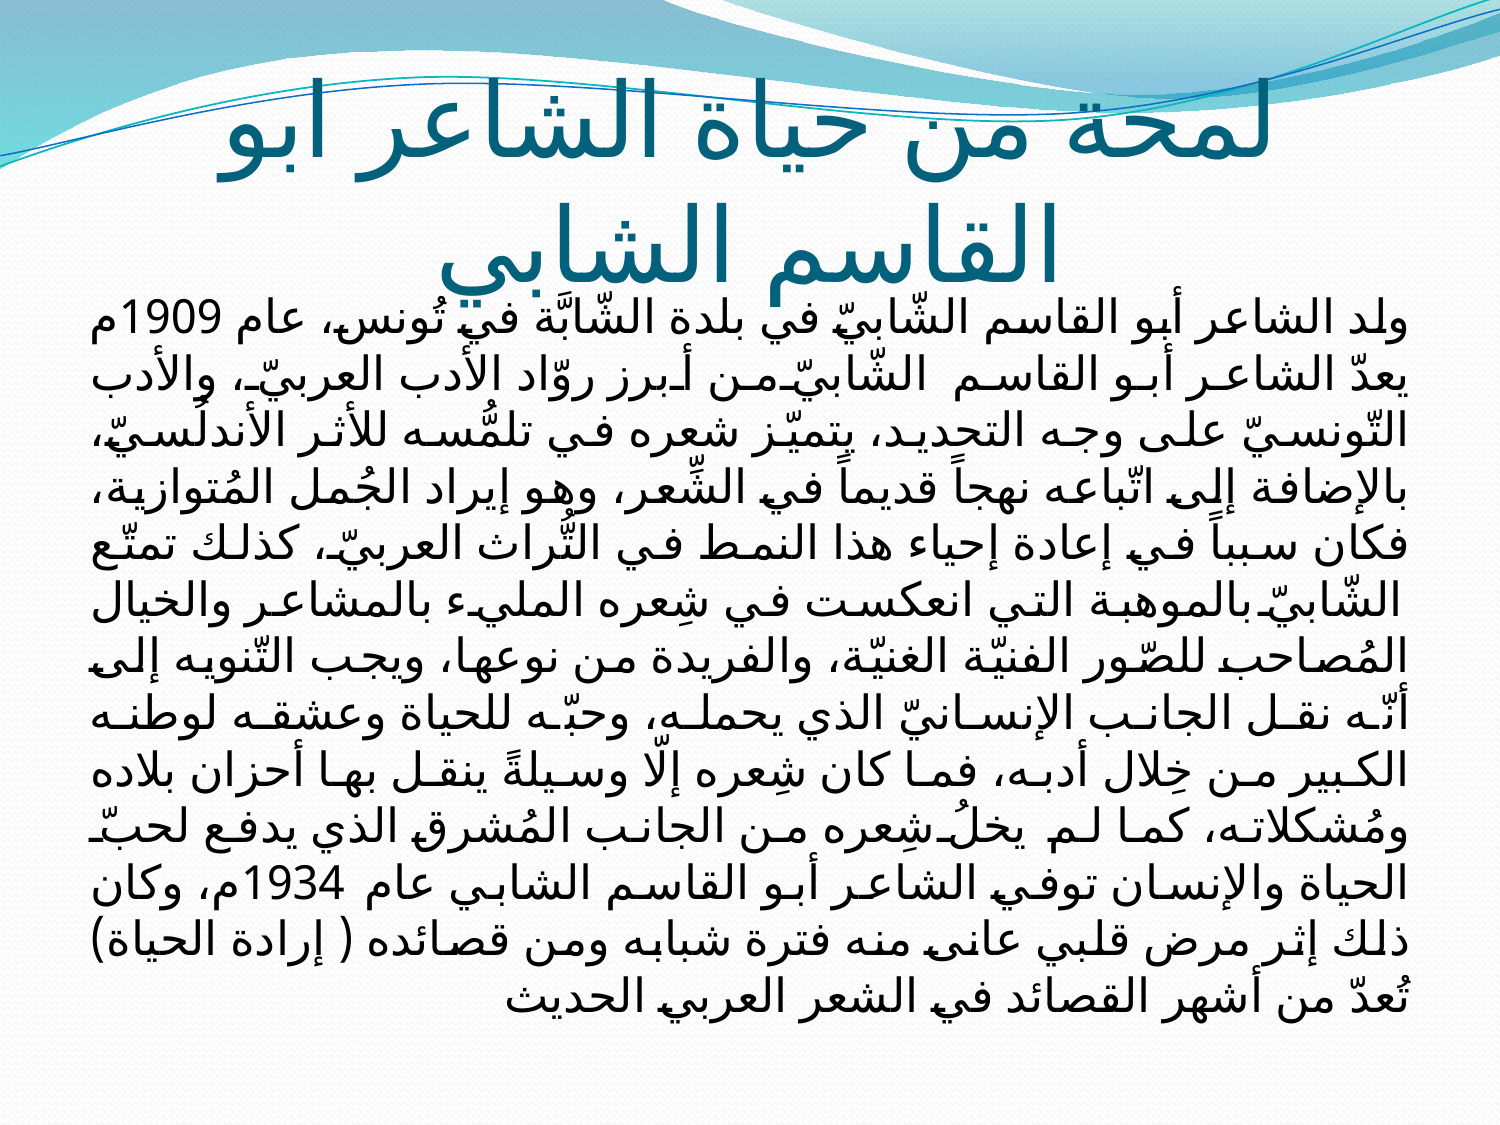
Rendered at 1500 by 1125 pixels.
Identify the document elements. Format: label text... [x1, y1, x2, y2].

title لمحة من حياة الشاعر ابو القاسم الشابي [75, 115, 1425, 278]
list ولد الشاعر أبو القاسم الشّابيّ في بلدة الشّابَّة في تُونس، عام 1909م يعدّ الشاعر أبو القاسم الشّابيّ من أبرز روّاد الأدب العربيّ، والأدب التّونسيّ على وجه التحديد، يتميّز شعره في تلمُّسه للأثر الأندلُسيّ، بالإضافة إلى اتّباعه نهجاً قديماً في الشِّعر، وهو إيراد الجُمل المُتوازية، فكان سبباً في إعادة إحياء هذا النمط في التُّراث العربيّ، كذلك تمتّع الشّابيّ بالموهبة التي انعكست في شِعره المليء بالمشاعر والخيال المُصاحب للصّور الفنيّة الغنيّة، والفريدة من نوعها، ويجب التّنويه إلى أنّه نقل الجانب الإنسانيّ الذي يحمله، وحبّه للحياة وعشقه لوطنه الكبير من خِلال أدبه، فما كان شِعره إلّا وسيلةً ينقل بها أحزان بلاده ومُشكلاته، كما لم يخلُ شِعره من الجانب المُشرق الذي يدفع لحبّ الحياة والإنسان توفي الشاعر أبو القاسم الشابي عام 1934م، وكان ذلك إثر مرض قلبي عانى منه فترة شبابه ومن قصائده ( إرادة الحياة) تُعدّ من أشهر القصائد في الشعر العربي الحديث [75, 278, 1425, 1038]
